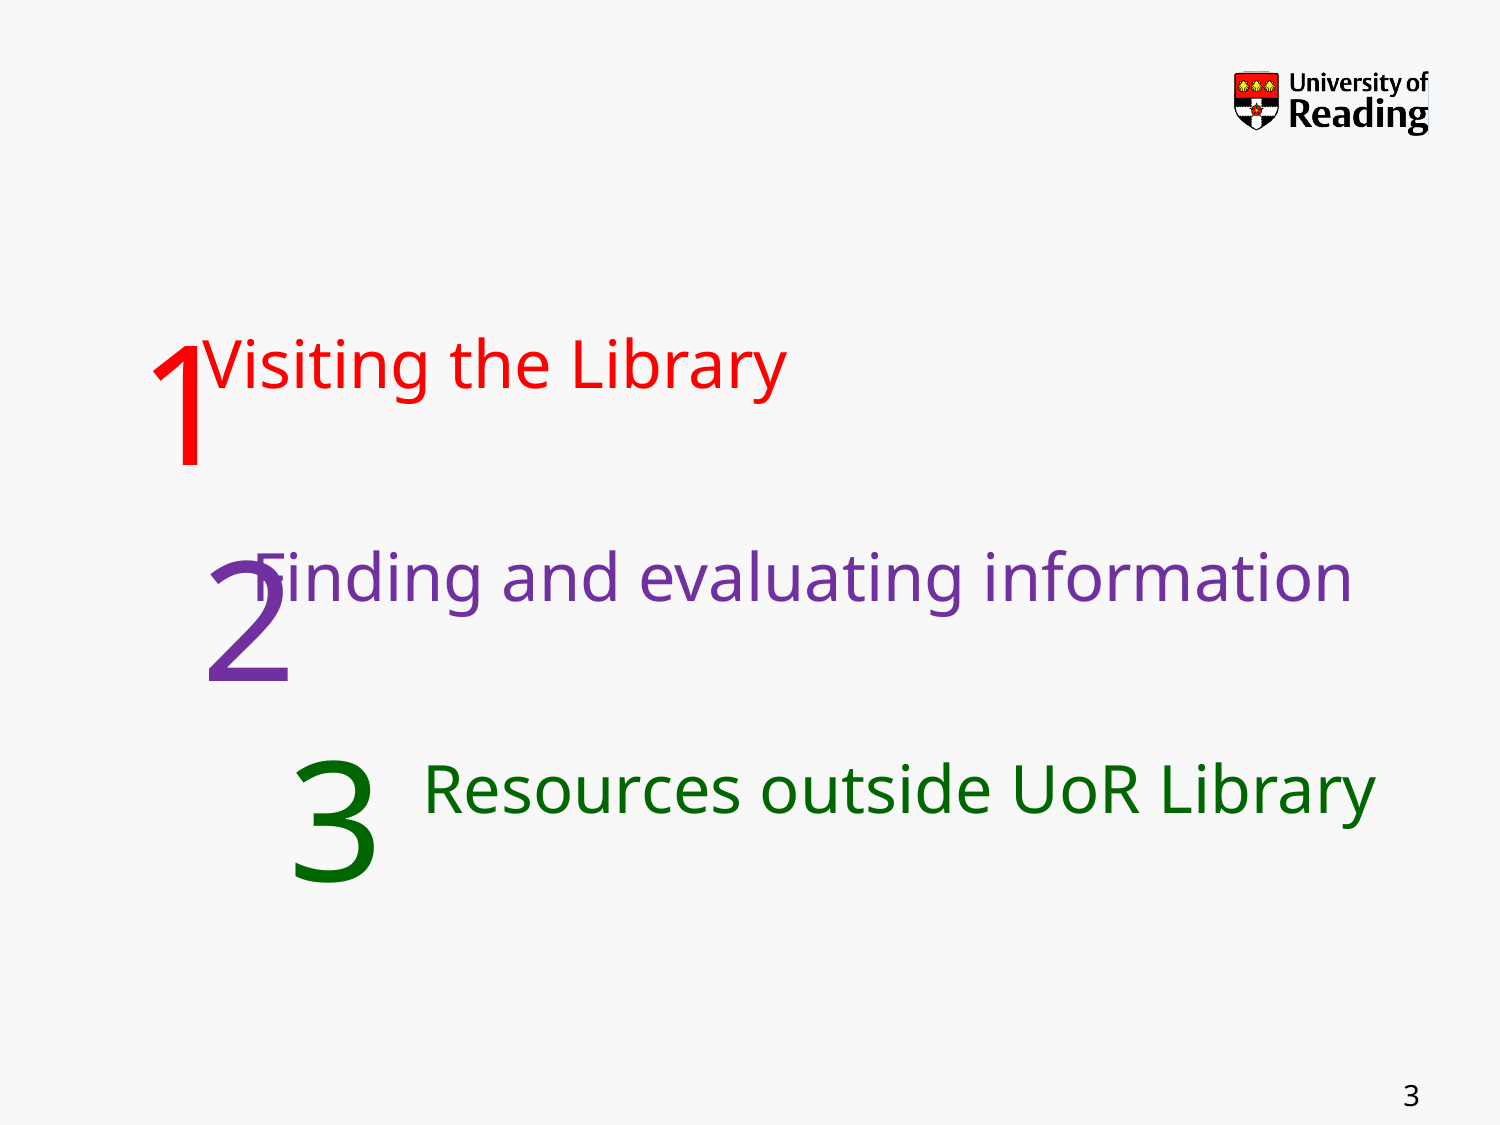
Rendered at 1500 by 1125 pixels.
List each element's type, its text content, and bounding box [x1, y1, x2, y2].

slide_number 3 [1323, 1069, 1436, 1125]
picture [1234, 71, 1429, 136]
text_box 1 [124, 291, 250, 507]
text_box 2 [186, 506, 312, 722]
text_box Finding and evaluating information [312, 527, 1372, 622]
text_box 3 [274, 706, 400, 922]
text_box Resources outside UoR Library [407, 739, 1412, 915]
text_box Visiting the Library [250, 314, 804, 410]
